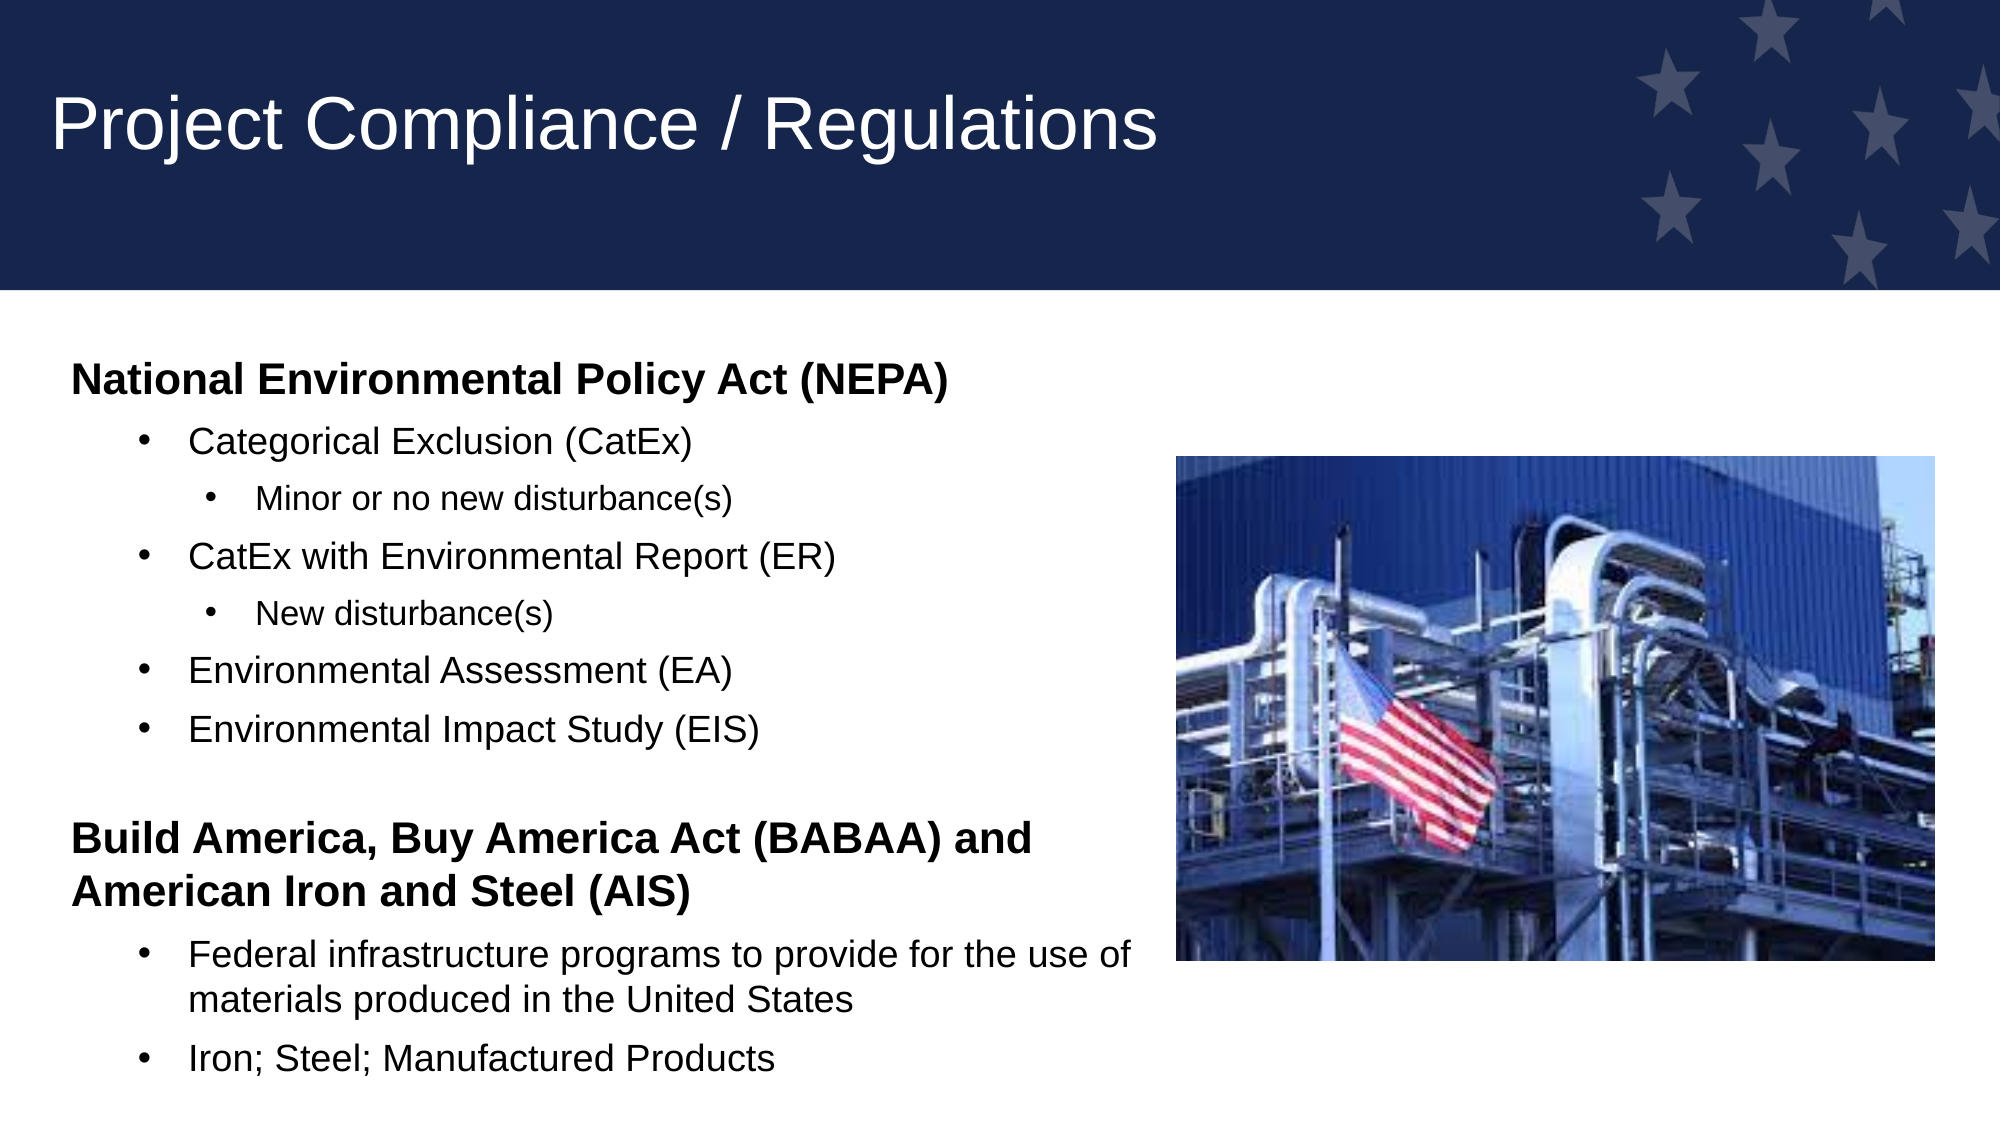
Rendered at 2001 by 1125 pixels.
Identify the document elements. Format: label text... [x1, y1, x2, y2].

picture [1176, 455, 1935, 961]
list National Environmental Policy Act (NEPA) Categorical Exclusion (CatEx) Minor or no new disturbance(s) CatEx with Environmental Report (ER) New disturbance(s) Environmental Assessment (EA) Environmental Impact Study (EIS) Build America, Buy America Act (BABAA) and American Iron and Steel (AIS) Federal infrastructure programs to provide for the use of materials produced in the United States Iron; Steel; Manufactured Products [70, 350, 1177, 1088]
title Project Compliance / Regulations [50, 75, 1744, 245]
picture [1589, 0, 2000, 291]
